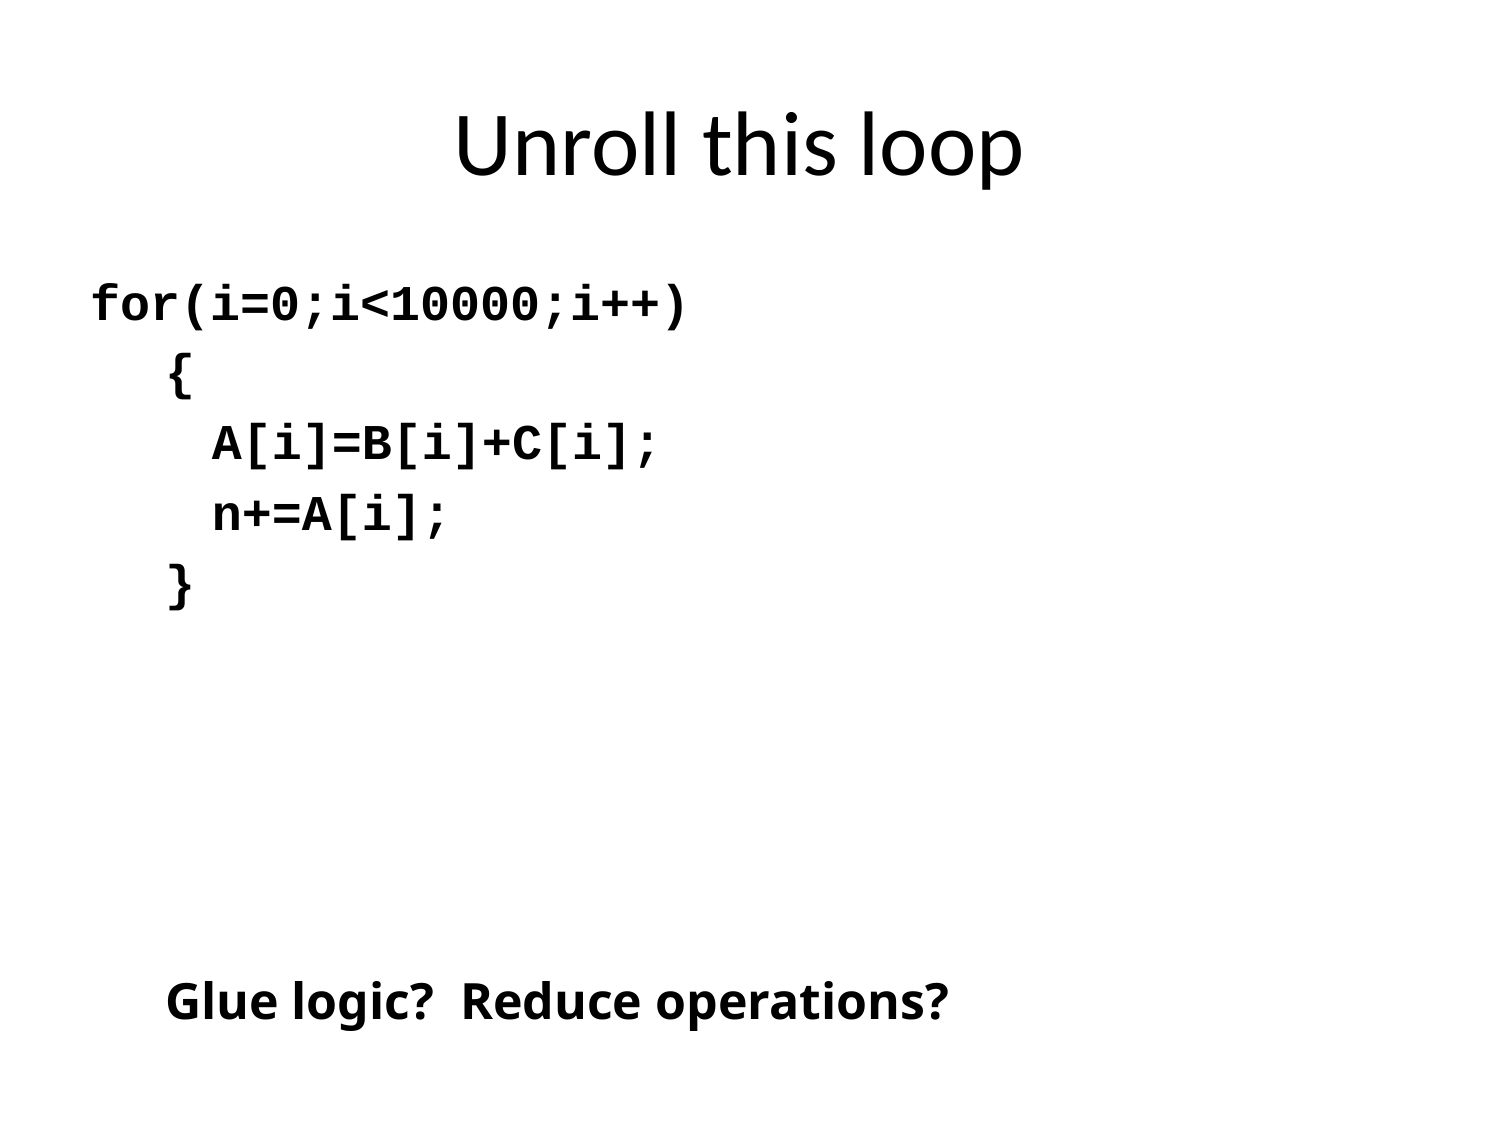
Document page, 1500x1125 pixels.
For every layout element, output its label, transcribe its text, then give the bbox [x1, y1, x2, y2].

list for(i=0;i<10000;i++) { A[i]=B[i]+C[i]; n+=A[i]; } Glue logic? Reduce operations? [75, 262, 1425, 1100]
title Unroll this loop [75, 45, 1425, 233]
